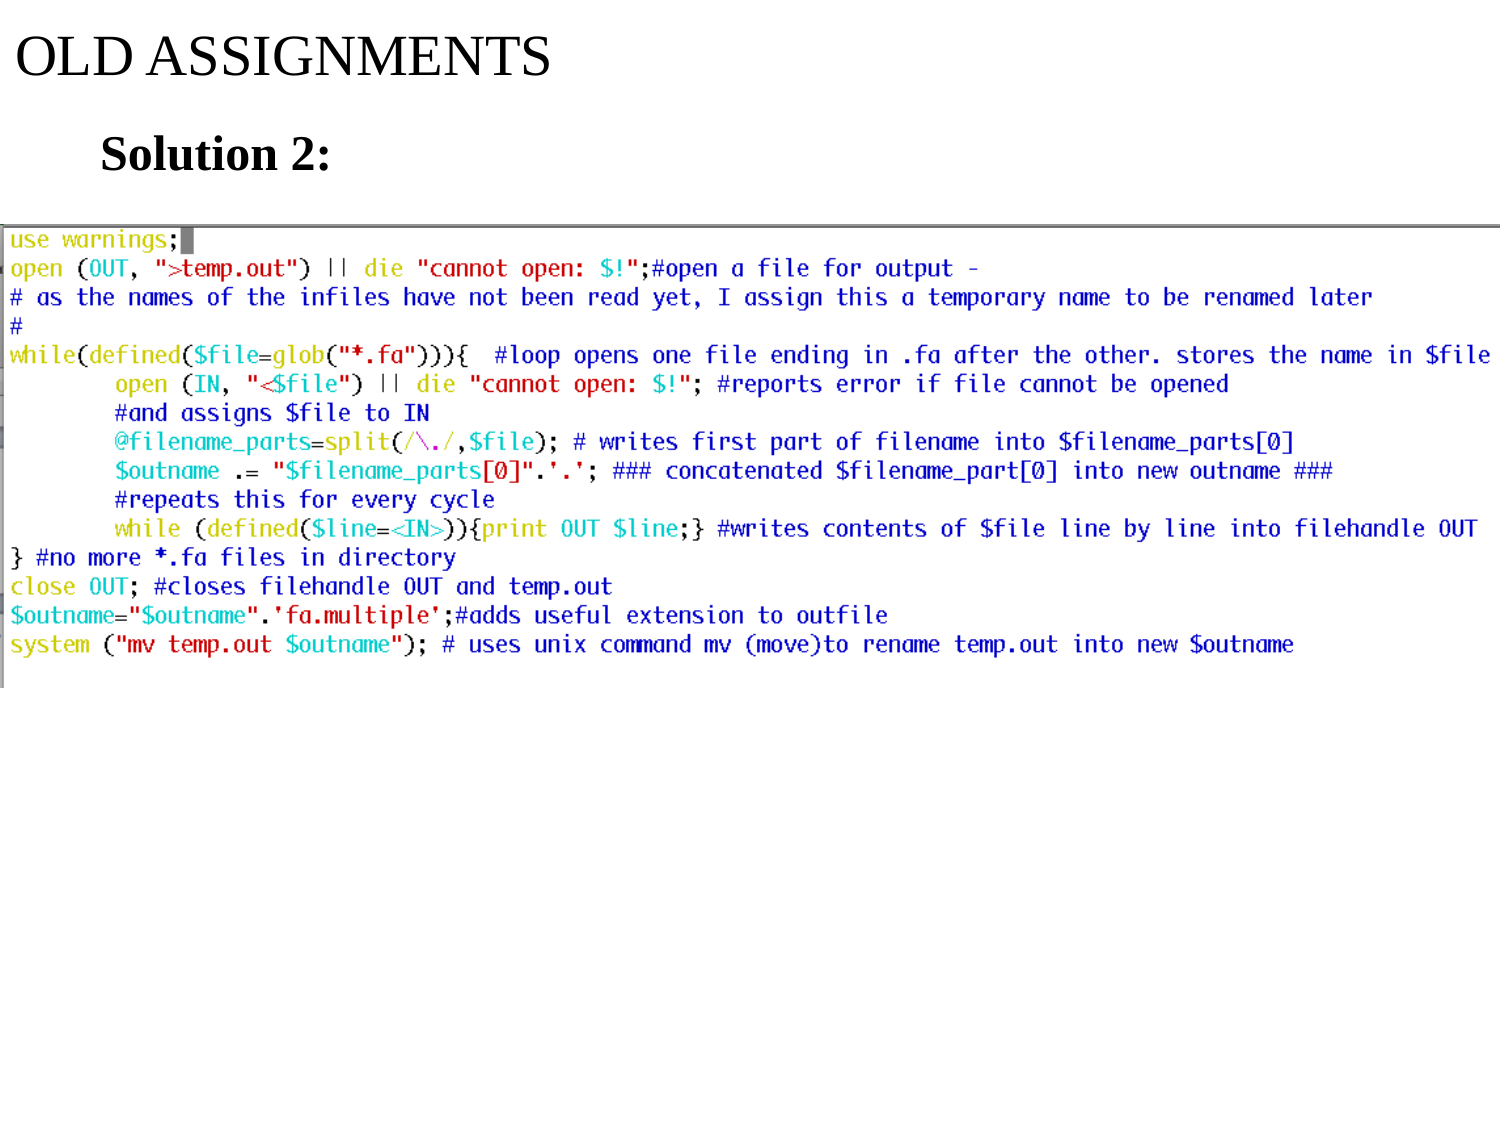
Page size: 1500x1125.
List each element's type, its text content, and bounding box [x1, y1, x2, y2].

text_box Solution 2: [85, 112, 360, 188]
picture [0, 224, 1500, 688]
title OLD ASSIGNMENTS [0, 24, 1301, 151]
